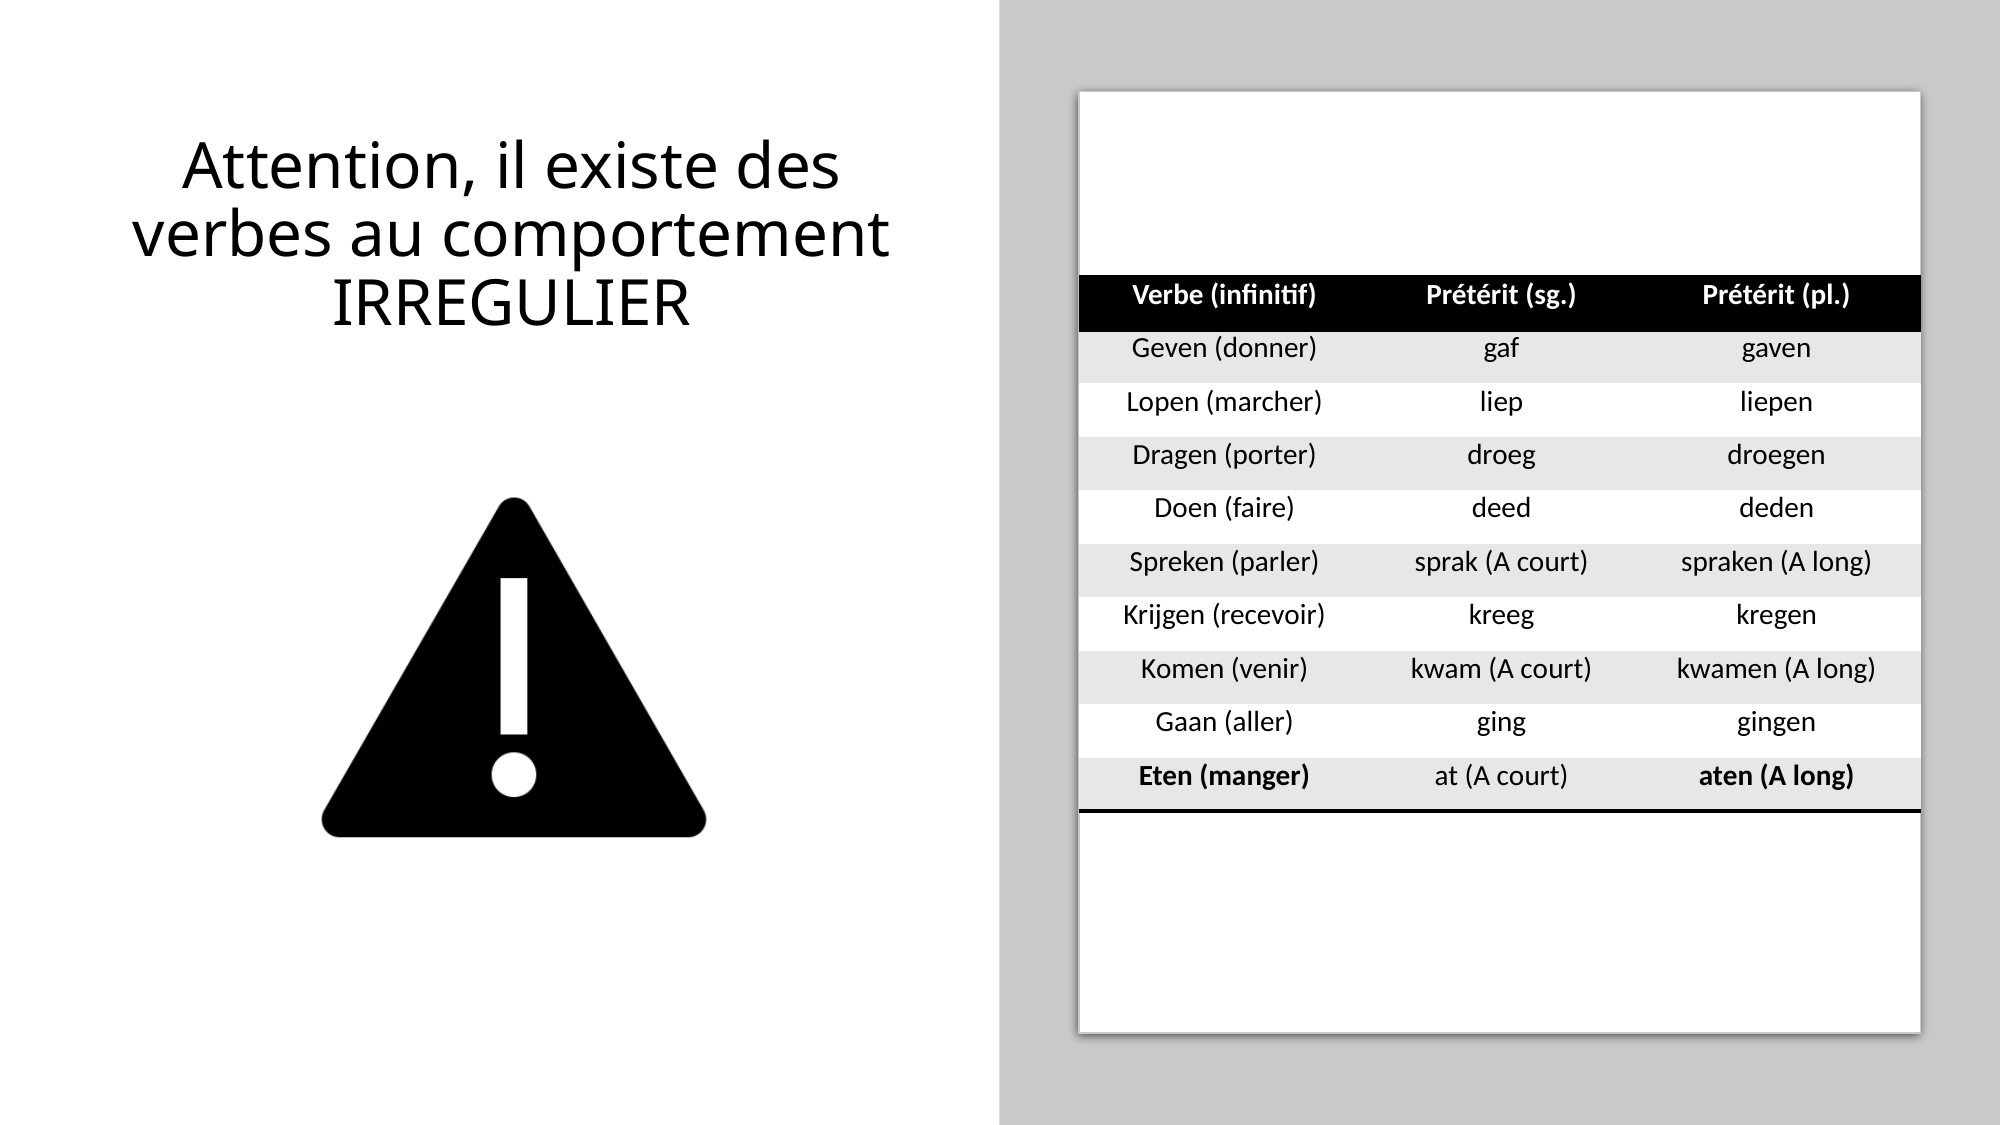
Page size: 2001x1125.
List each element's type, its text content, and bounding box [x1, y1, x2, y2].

table_header Prétérit (sg.) [1370, 278, 1633, 328]
table_cell deed [1370, 490, 1633, 544]
table_cell Geven (donner) [1079, 332, 1370, 383]
title Attention, il existe des verbes au comportement IRREGULIER [106, 103, 918, 370]
table_cell kwam (A court) [1370, 651, 1633, 704]
text_box [1078, 90, 1922, 1034]
table_header Verbe (infinitif) [1079, 278, 1370, 328]
table_cell deden [1633, 490, 1921, 544]
table_cell Spreken (parler) [1079, 544, 1370, 597]
table_cell Komen (venir) [1079, 651, 1370, 704]
table_cell Lopen (marcher) [1079, 383, 1370, 437]
table_cell spraken (A long) [1633, 544, 1921, 597]
table_cell Krijgen (recevoir) [1079, 597, 1370, 651]
table_cell kregen [1633, 597, 1921, 651]
table_cell liep [1370, 383, 1633, 437]
table_cell aten (A long) [1633, 758, 1921, 809]
text_box [998, 0, 2000, 1125]
table_cell liepen [1633, 383, 1921, 437]
table_cell gaven [1633, 332, 1921, 383]
table_cell droegen [1633, 437, 1921, 490]
table_cell kreeg [1370, 597, 1633, 651]
table_cell Eten (manger) [1079, 758, 1370, 809]
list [299, 453, 728, 882]
table_header Prétérit (pl.) [1633, 278, 1921, 328]
table_cell kwamen (A long) [1633, 651, 1921, 704]
table_cell ging [1370, 704, 1633, 758]
table_cell at (A court) [1370, 758, 1633, 809]
table_cell Gaan (aller) [1079, 704, 1370, 758]
table_cell gingen [1633, 704, 1921, 758]
table_cell droeg [1370, 437, 1633, 490]
table_cell Dragen (porter) [1079, 437, 1370, 490]
table_cell gaf [1370, 332, 1633, 383]
table_cell sprak (A court) [1370, 544, 1633, 597]
table_cell Doen (faire) [1079, 490, 1370, 544]
